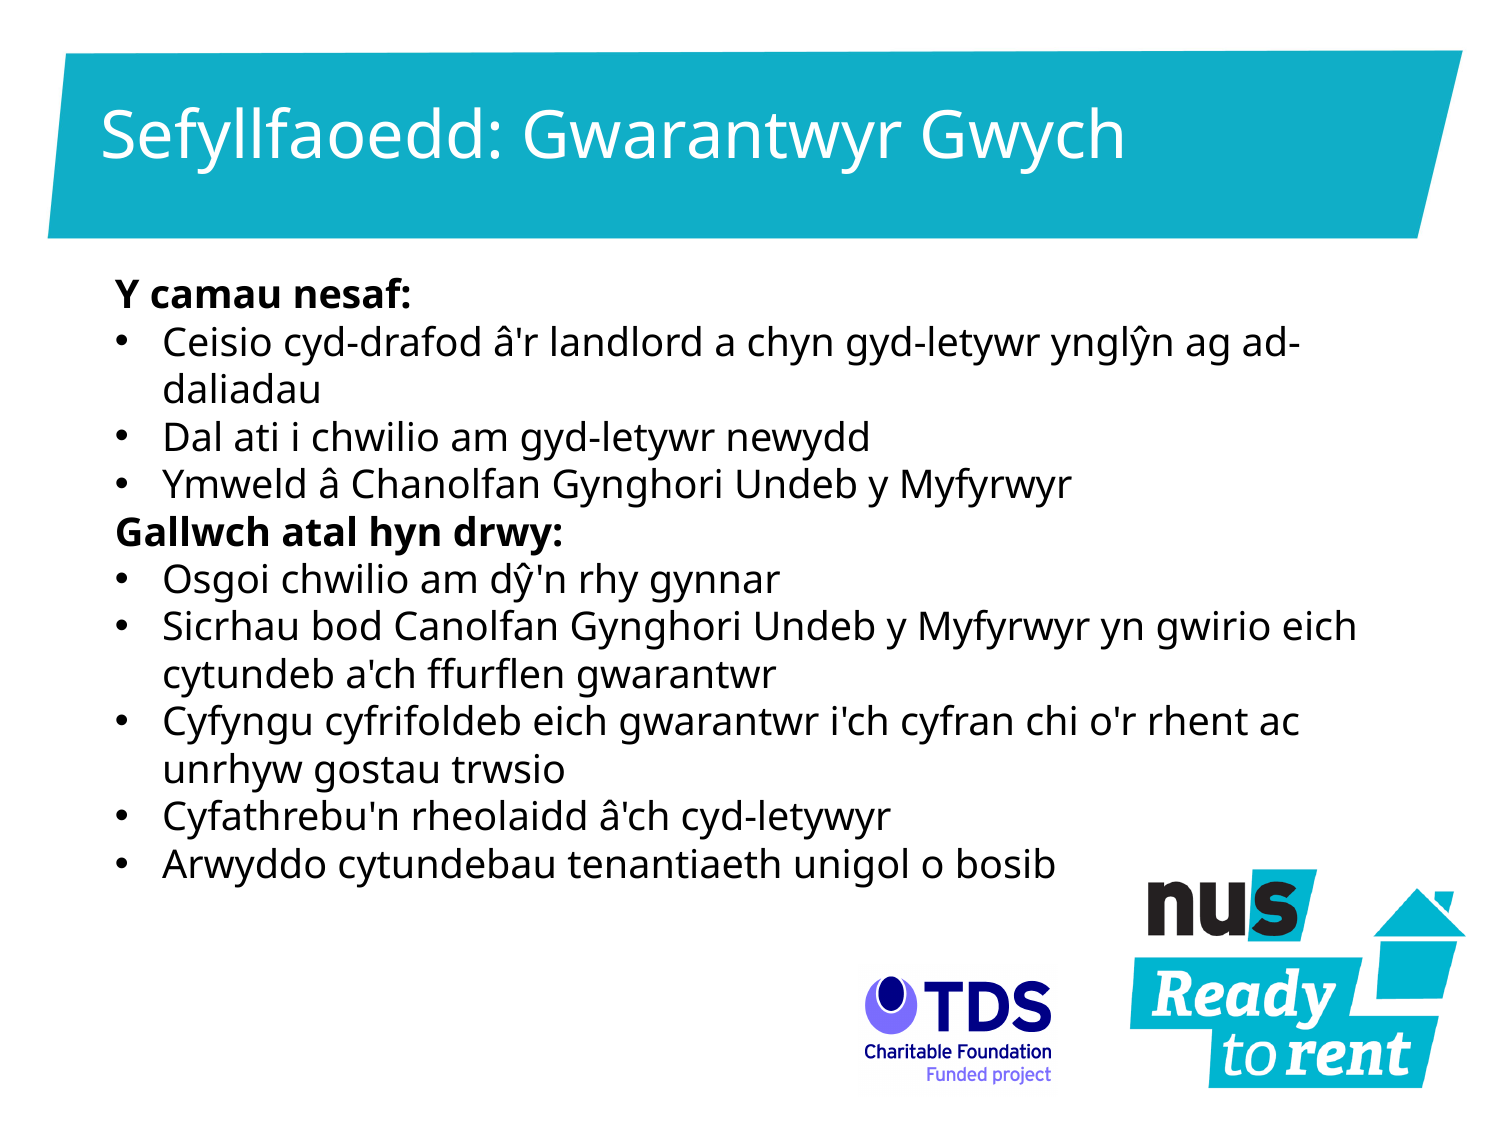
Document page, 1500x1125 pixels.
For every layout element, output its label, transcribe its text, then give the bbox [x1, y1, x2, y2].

picture [2, 0, 1500, 1125]
text_box Sefyllfaoedd: Gwarantwyr Gwych [85, 84, 1396, 251]
text_box Y camau nesaf: Ceisio cyd-drafod â'r landlord a chyn gyd-letywr ynglŷn ag ad-daliadau Dal ati i chwilio am gyd-letywr newydd Ymweld â Chanolfan Gynghori Undeb y Myfyrwyr Gallwch atal hyn drwy: Osgoi chwilio am dŷ'n rhy gynnar Sicrhau bod Canolfan Gynghori Undeb y Myfyrwyr yn gwirio eich cytundeb a'ch ffurflen gwarantwr Cyfyngu cyfrifoldeb eich gwarantwr i'ch cyfran chi o'r rhent ac unrhyw gostau trwsio Cyfathrebu'n rheolaidd â'ch cyd-letywyr Arwyddo cytundebau tenantiaeth unigol o bosib [100, 261, 1412, 439]
